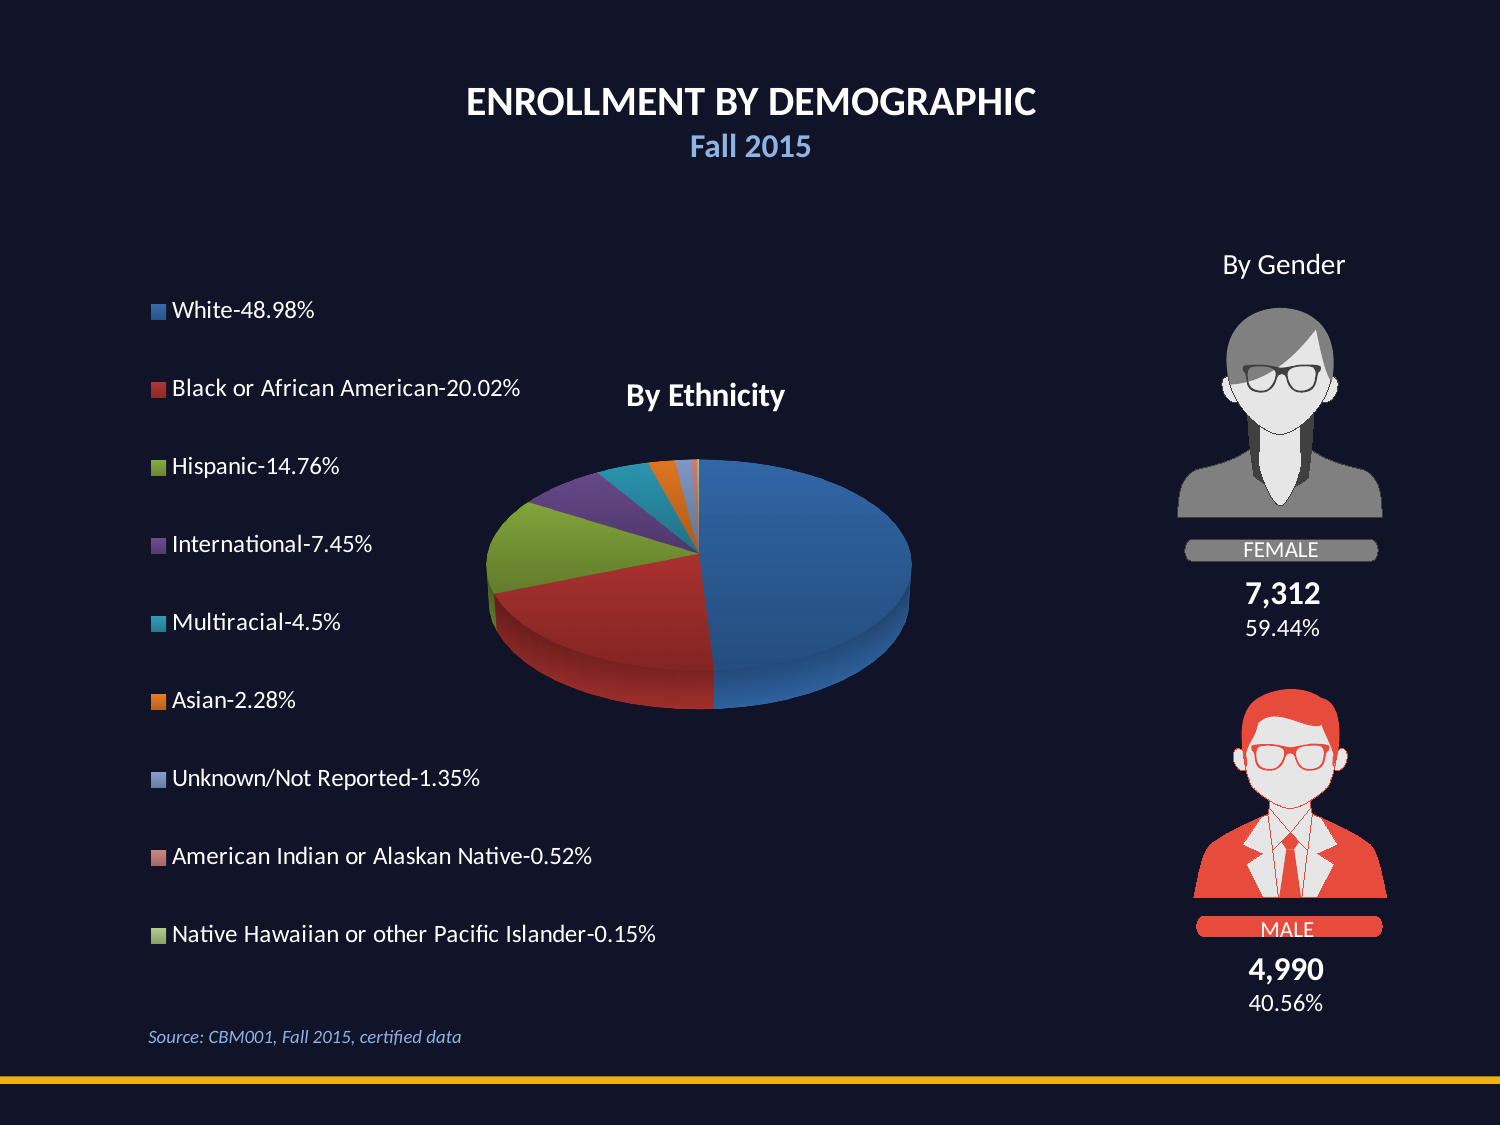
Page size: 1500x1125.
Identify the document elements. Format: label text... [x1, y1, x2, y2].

chart [122, 210, 1132, 1003]
text_box [0, 1074, 1500, 1086]
text_box Enrollment by Demographic Fall 2015 [259, 66, 1243, 217]
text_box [1177, 307, 1383, 562]
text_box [1193, 680, 1387, 937]
text_box 7,312 59.44% [1230, 563, 1471, 649]
text_box By Gender [1207, 237, 1361, 288]
text_box 4,990 40.56% [1233, 939, 1500, 1024]
text_box Source: CBM001, Fall 2015, certified data [133, 1017, 556, 1074]
